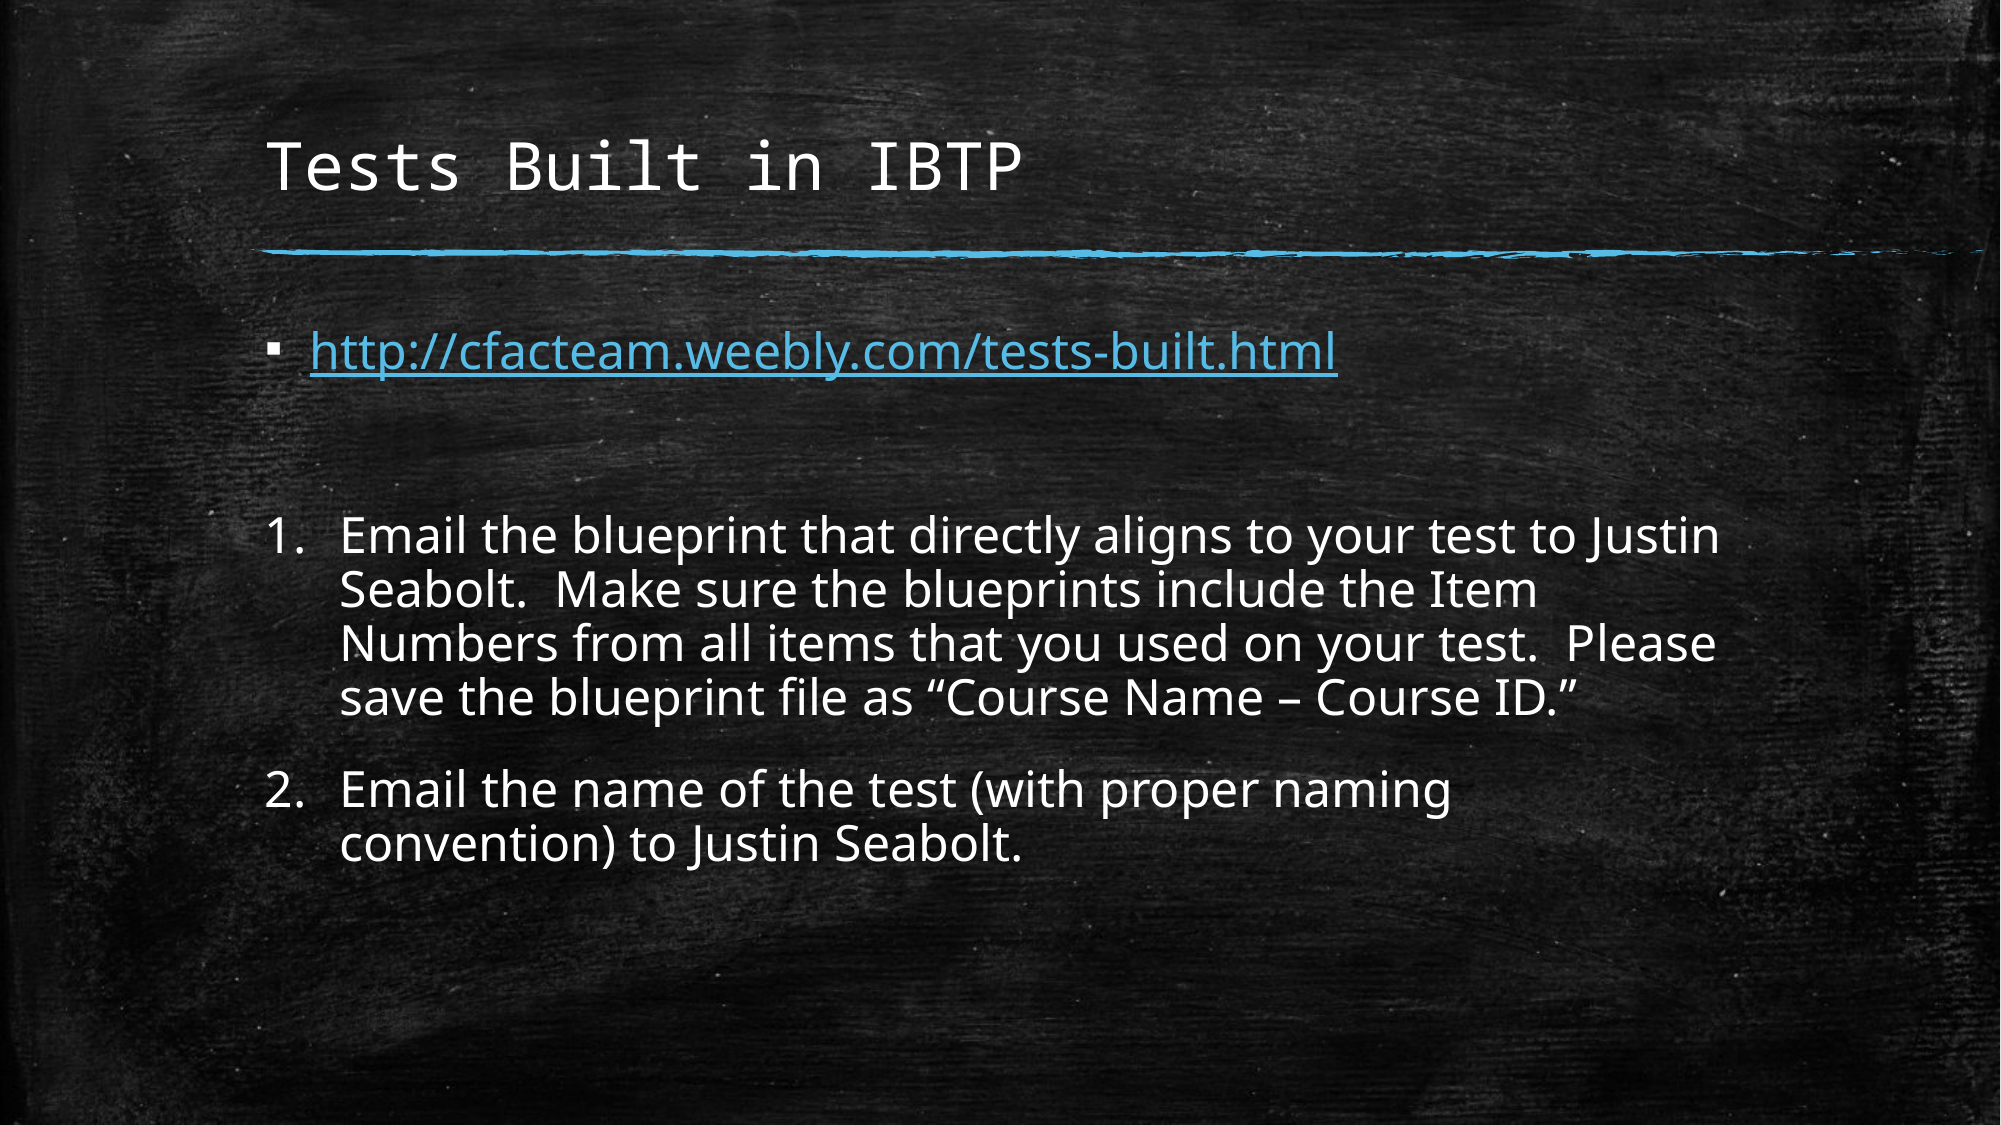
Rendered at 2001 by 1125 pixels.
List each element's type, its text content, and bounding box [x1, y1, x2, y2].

title Tests Built in IBTP [249, 45, 1751, 213]
list http://cfacteam.weebly.com/tests-built.html Email the blueprint that directly aligns to your test to Justin Seabolt. Make sure the blueprints include the Item Numbers from all items that you used on your test. Please save the blueprint file as “Course Name – Course ID.” Email the name of the test (with proper naming convention) to Justin Seabolt. [249, 312, 1751, 1013]
